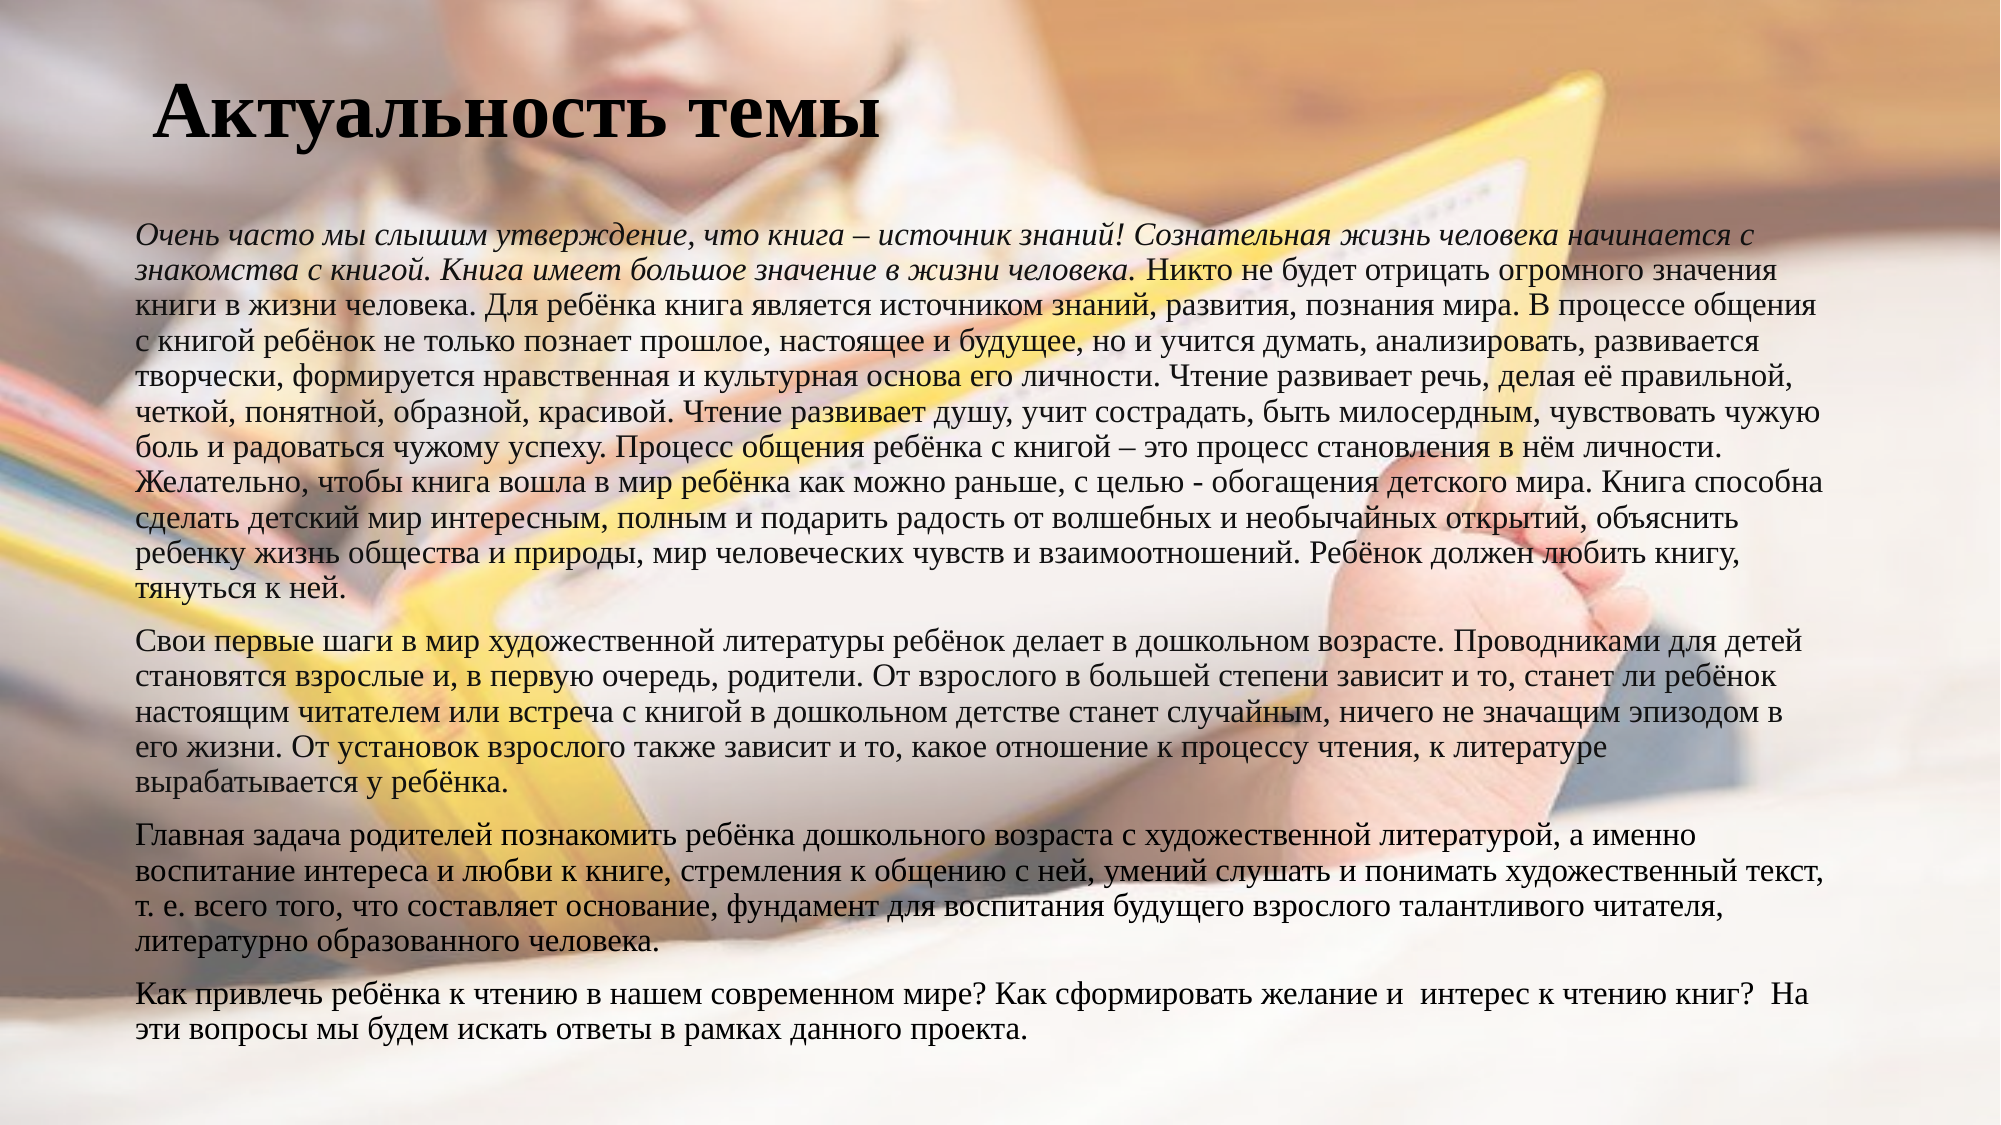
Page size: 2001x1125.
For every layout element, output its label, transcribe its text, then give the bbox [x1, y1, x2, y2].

title Актуальность темы [137, 59, 1845, 163]
list Очень часто мы слышим утверждение, что книга – источник знаний! Сознательная жизнь человека начинается с знакомства с книгой. Книга имеет большое значение в жизни человека. Никто не будет отрицать огромного значения книги в жизни человека. Для ребёнка книга является источником знаний, развития, познания мира. В процессе общения с книгой ребёнок не только познает прошлое, настоящее и будущее, но и учится думать, анализировать, развивается творчески, формируется нравственная и культурная основа его личности. Чтение развивает речь, делая её правильной, четкой, понятной, образной, красивой. Чтение развивает душу, учит сострадать, быть милосердным, чувствовать чужую боль и радоваться чужому успеху. Процесс общения ребёнка с книгой – это процесс становления в нём личности. Желательно, чтобы книга вошла в мир ребёнка как можно раньше, с целью - обогащения детского мира. Книга способна сделать детский мир интересным, полным и подарить радость от волшебных и необычайных открытий, объяснить ребенку жизнь общества и природы, мир человеческих чувств и взаимоотношений. Ребёнок должен любить книгу, тянуться к ней. Свои первые шаги в мир художественной литературы ребёнок делает в дошкольном возрасте. Проводниками для детей становятся взрослые и, в первую очередь, родители. От взрослого в большей степени зависит и то, станет ли ребёнок настоящим читателем или встреча с книгой в дошкольном детстве станет случайным, ничего не значащим эпизодом в его жизни. От установок взрослого также зависит и то, какое отношение к процессу чтения, к литературе вырабатывается у ребёнка. Главная задача родителей познакомить ребёнка дошкольного возраста с художественной литературой, а именно воспитание интереса и любви к книге, стремления к общению с ней, умений слушать и понимать художественный текст, т. е. всего того, что составляет основание, фундамент для воспитания будущего взрослого талантливого читателя, литературно образованного человека. Как привлечь ребёнка к чтению в нашем современном мире? Как сформировать желание и интерес к чтению книг? На эти вопросы мы будем искать ответы в рамках данного проекта. [120, 209, 1845, 1061]
